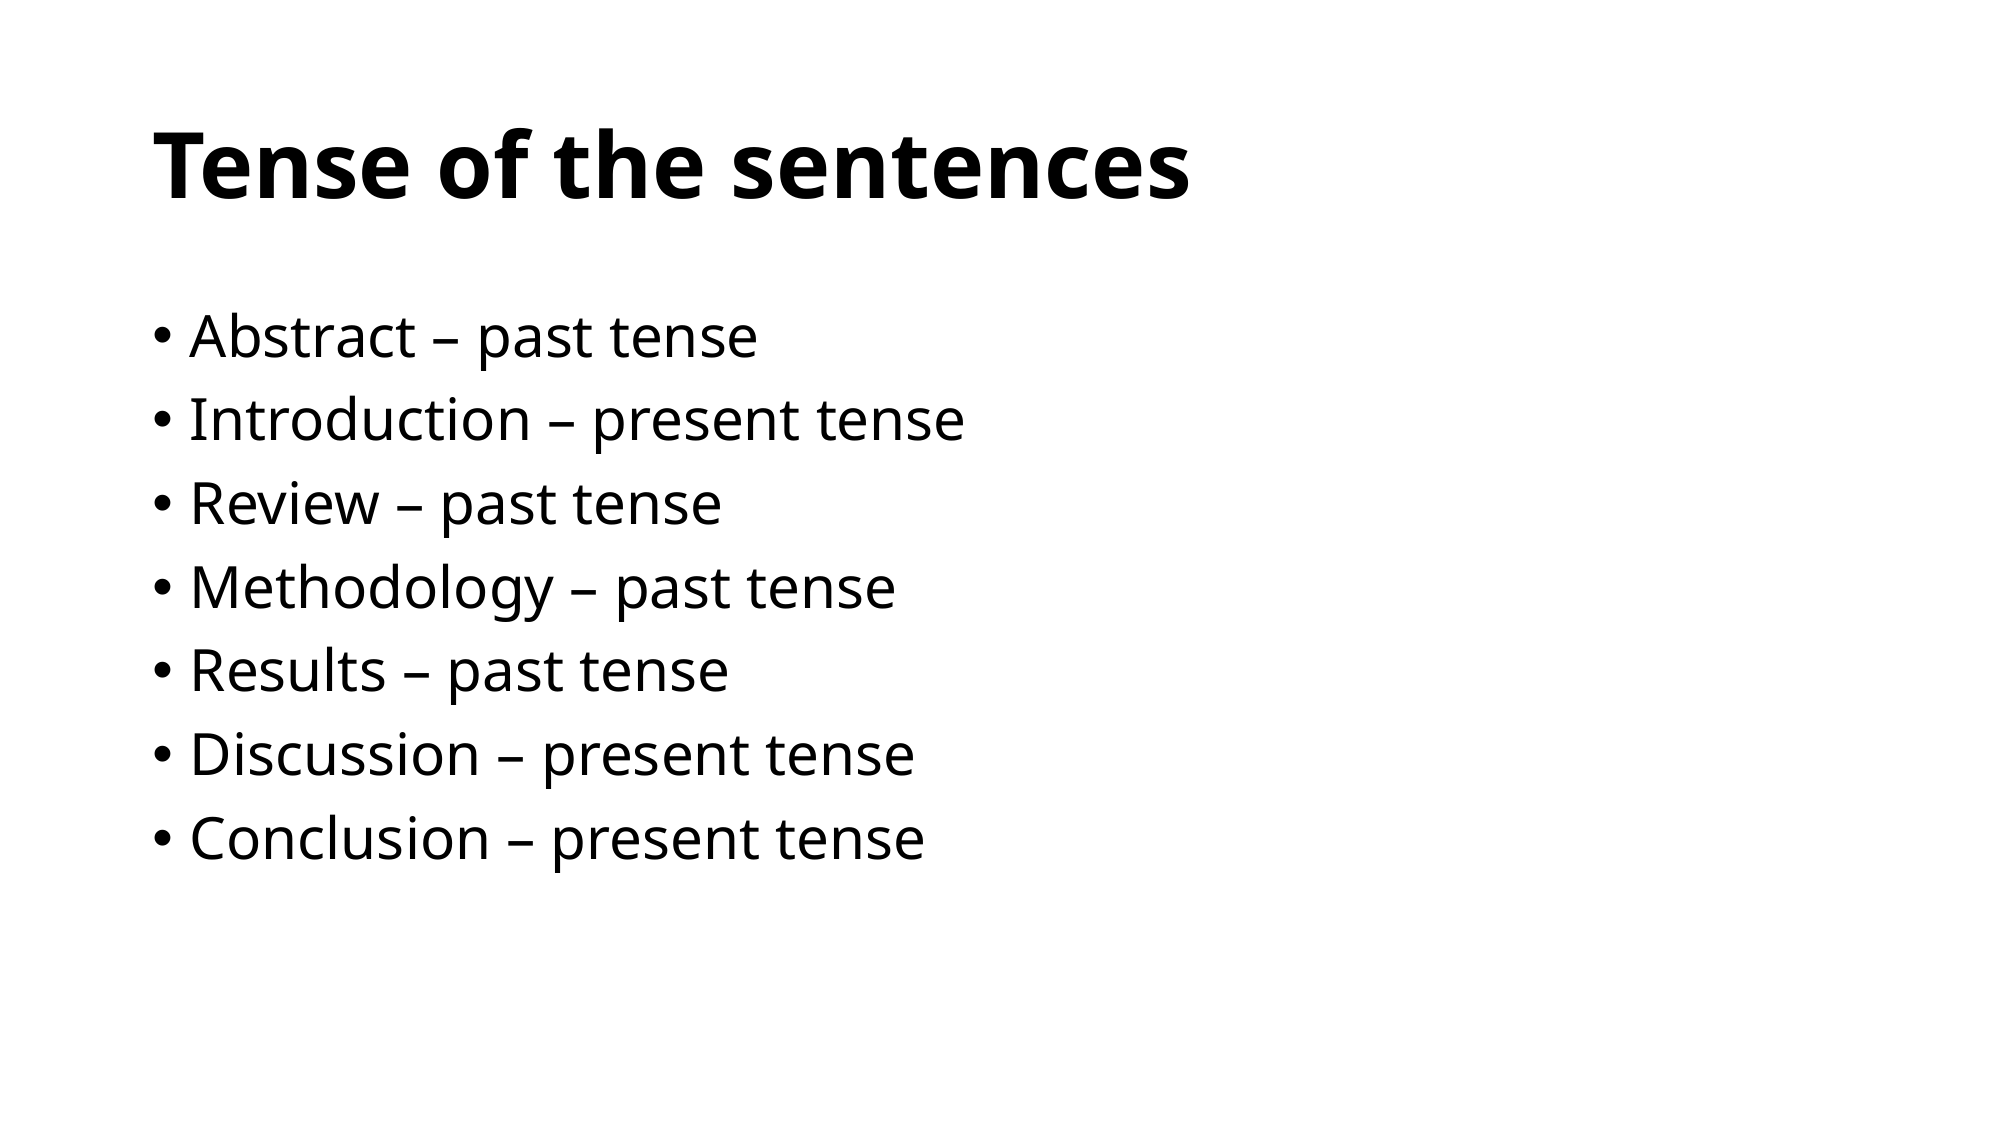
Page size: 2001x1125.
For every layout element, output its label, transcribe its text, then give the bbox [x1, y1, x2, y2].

list Abstract – past tense Introduction – present tense Review – past tense Methodology – past tense Results – past tense Discussion – present tense Conclusion – present tense [137, 299, 1863, 1014]
title Tense of the sentences [137, 59, 1863, 278]
